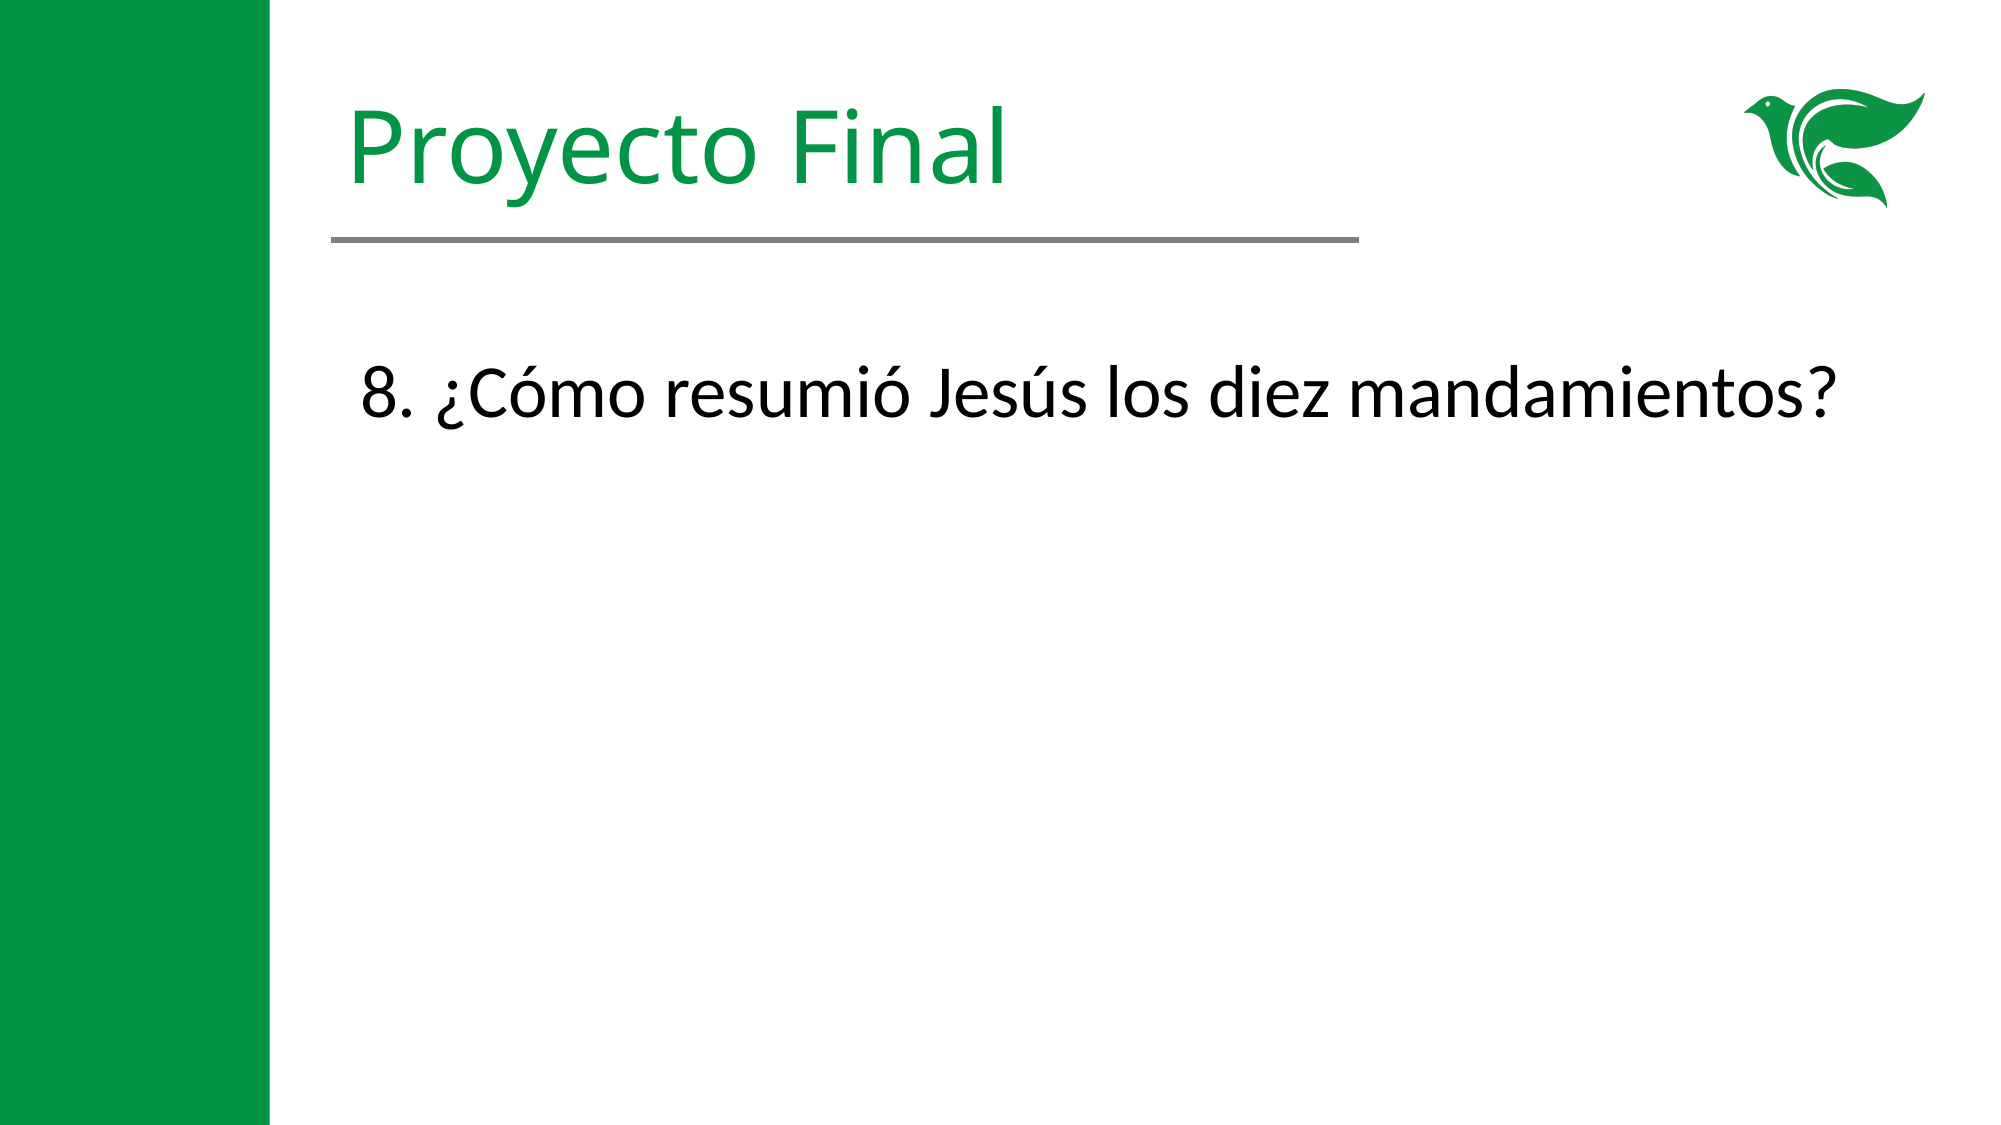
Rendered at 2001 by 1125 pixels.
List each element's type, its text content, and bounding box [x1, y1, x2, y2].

text_box [0, 0, 270, 1125]
picture [1722, 47, 1953, 240]
text_box Proyecto Final [330, 74, 1511, 212]
text_box 8. ¿Cómo resumió Jesús los diez mandamientos? [345, 335, 1953, 441]
